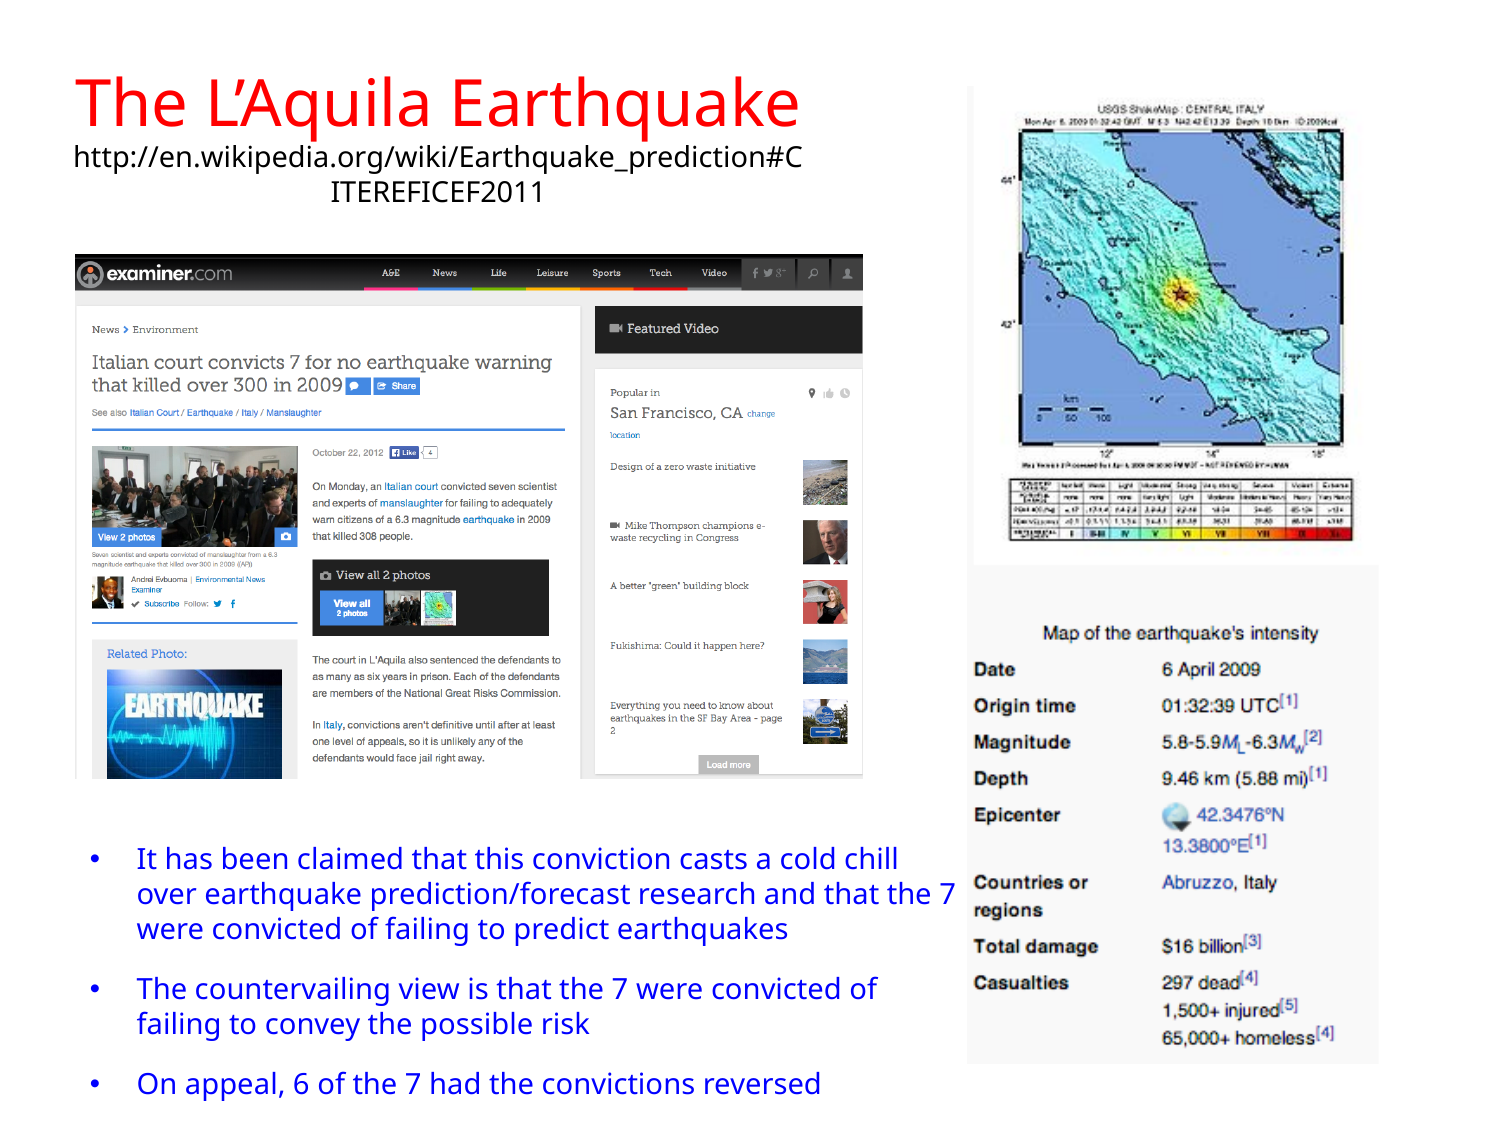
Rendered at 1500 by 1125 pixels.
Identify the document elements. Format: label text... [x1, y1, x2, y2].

text_box It has been claimed that this conviction casts a cold chill over earthquake prediction/forecast research and that the 7 were convicted of failing to predict earthquakes The countervailing view is that the 7 were convicted of failing to convey the possible risk On appeal, 6 of the 7 had the convictions reversed [74, 833, 973, 1108]
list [74, 245, 863, 805]
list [947, 86, 1379, 1064]
title The L’Aquila Earthquake http://en.wikipedia.org/wiki/Earthquake_prediction#CITEREFICEF2011 [53, 45, 824, 224]
